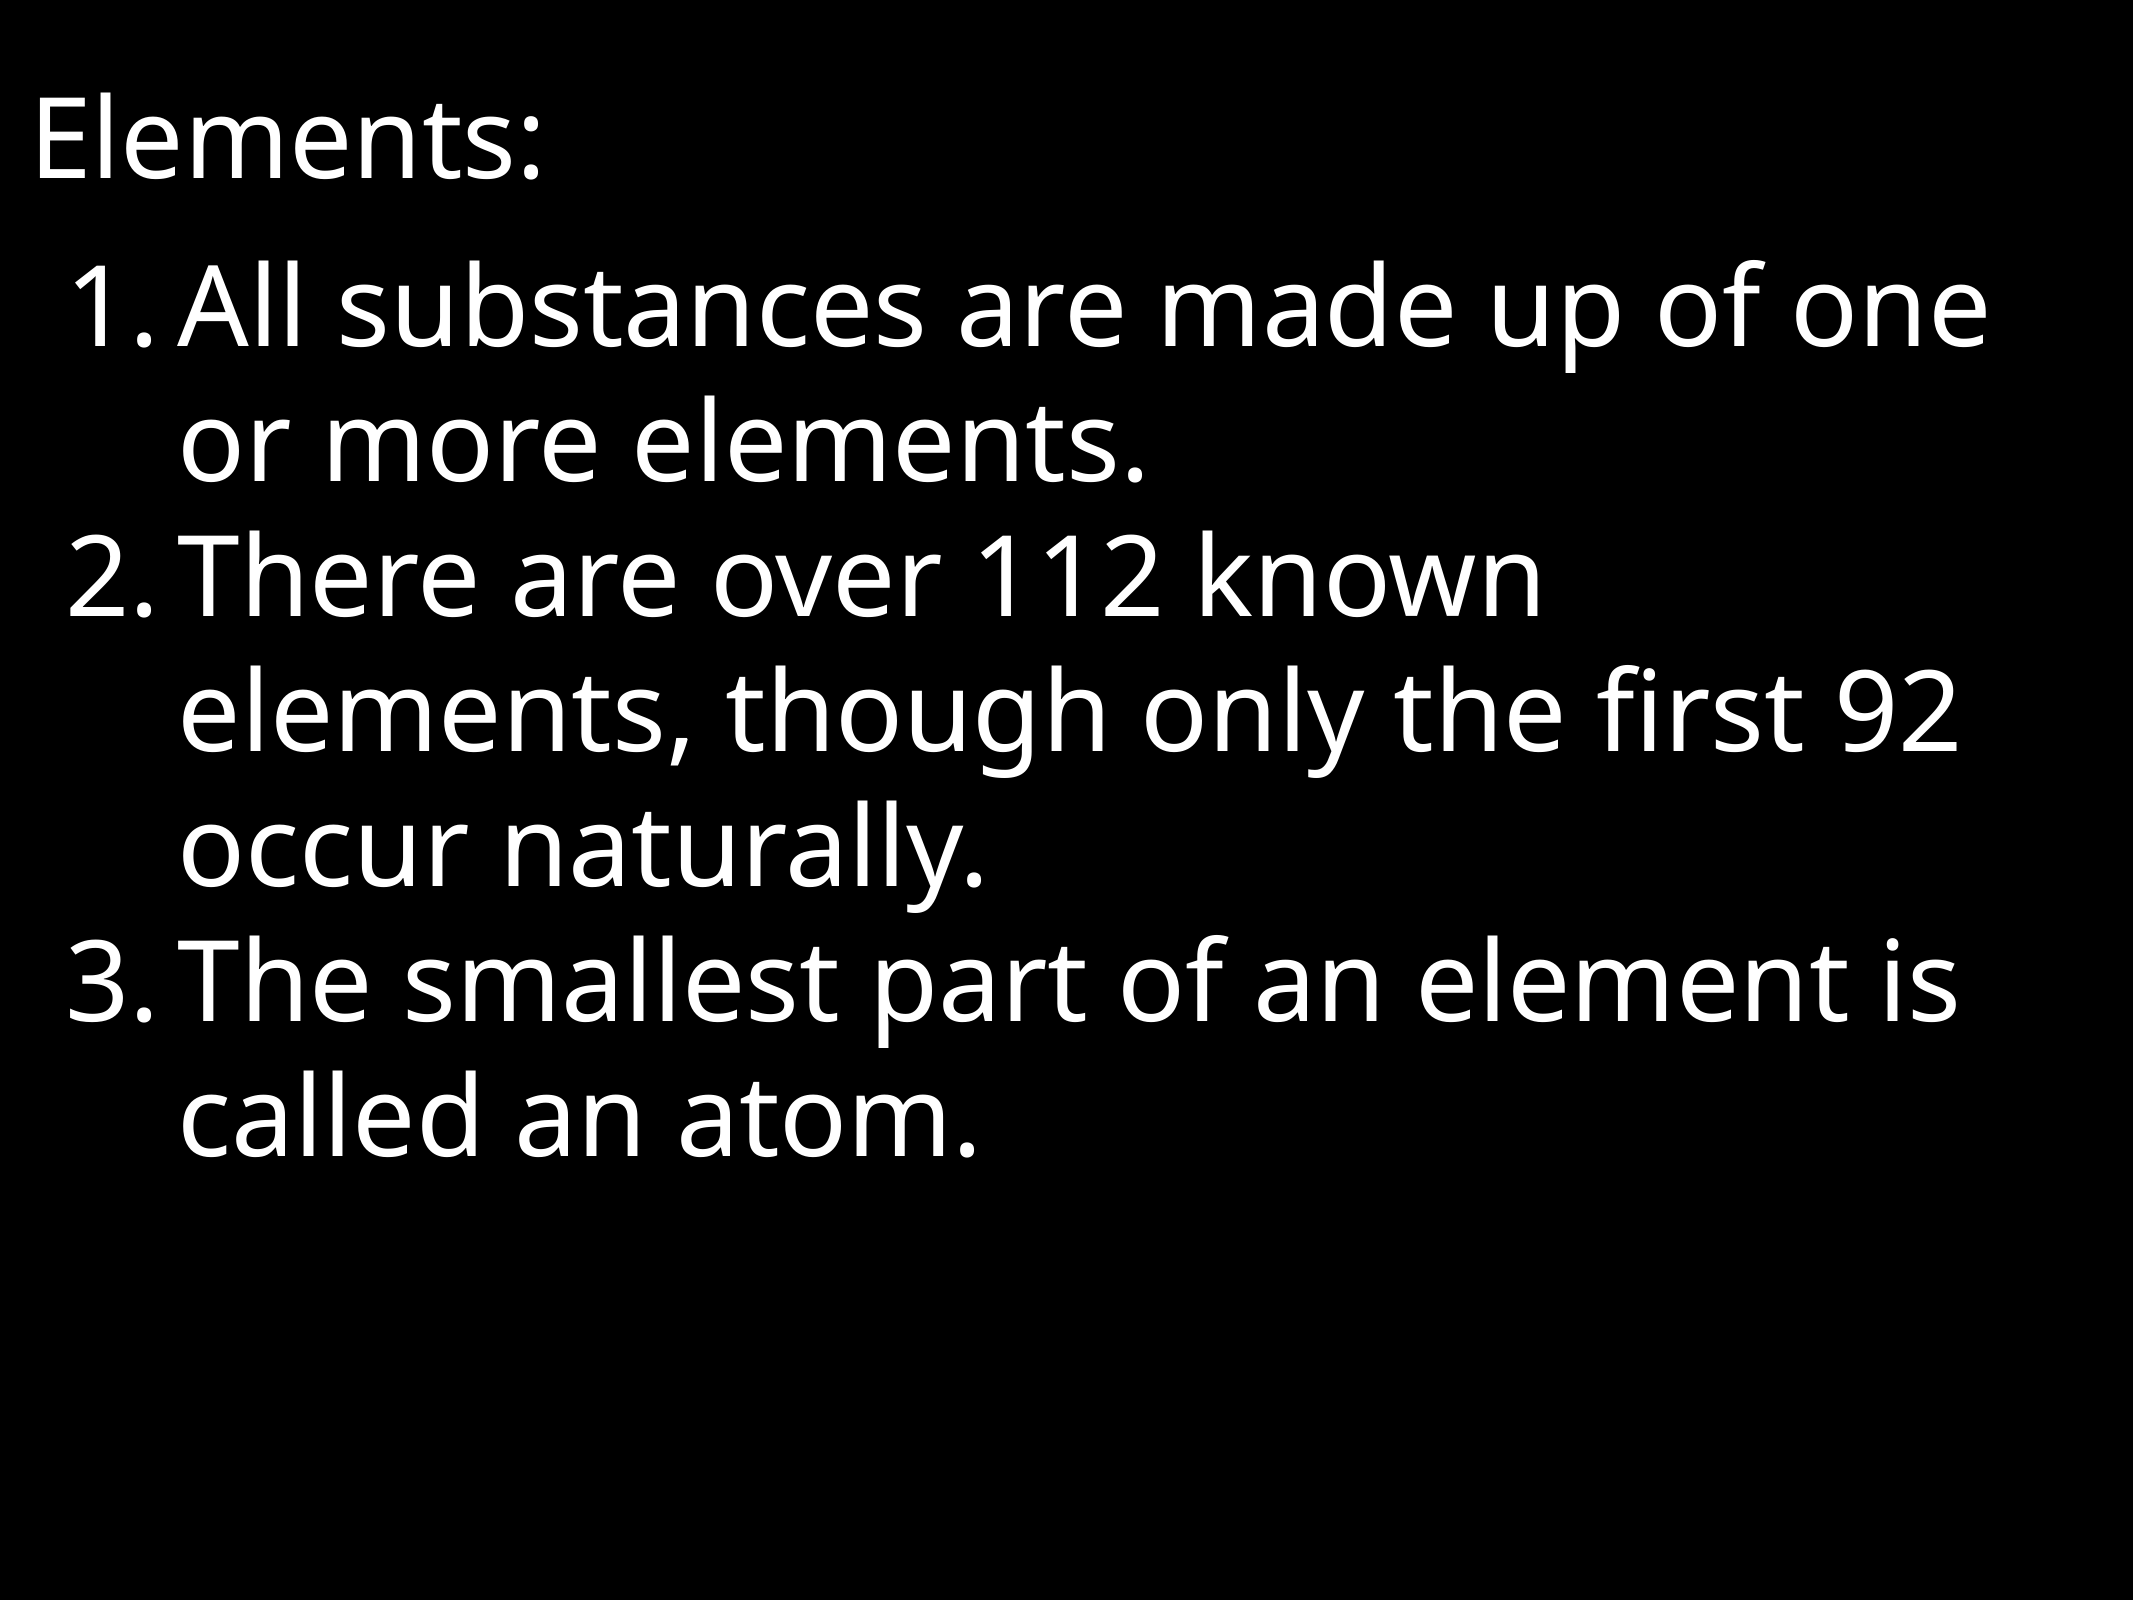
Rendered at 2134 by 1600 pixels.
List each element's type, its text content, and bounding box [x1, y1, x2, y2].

text_box Elements: [20, 57, 556, 210]
subtitle All substances are made up of one or more elements. There are over 112 known elements, though only the first 92 occur naturally. The smallest part of an element is called an atom. [52, 225, 2081, 1537]
